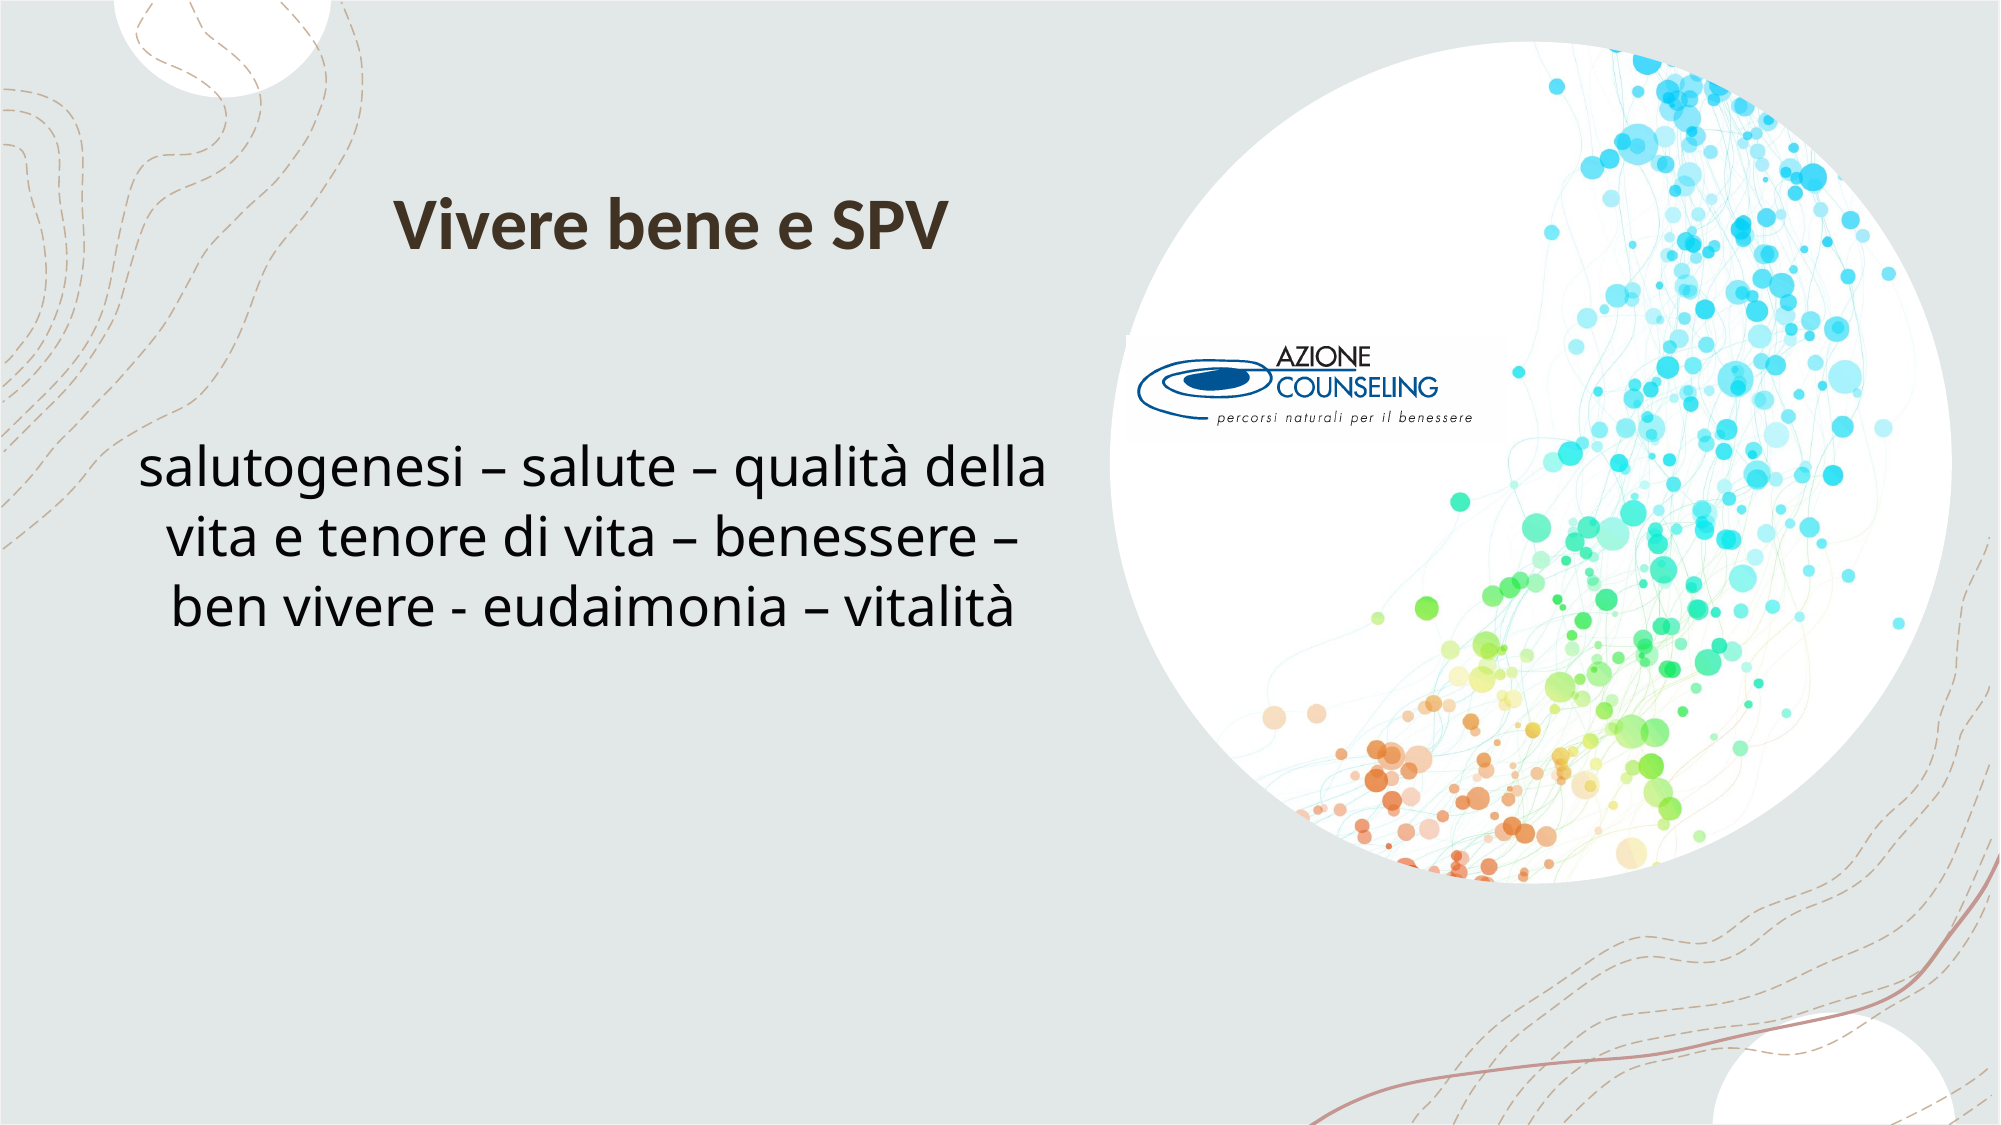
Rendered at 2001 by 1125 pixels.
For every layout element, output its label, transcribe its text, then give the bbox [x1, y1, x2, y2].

subtitle salutogenesi – salute – qualità della vita e tenore di vita – benessere – ben vivere - eudaimonia – vitalità [100, 419, 1088, 702]
picture [1109, 41, 1952, 884]
title Vivere bene e SPV [379, 145, 1000, 307]
